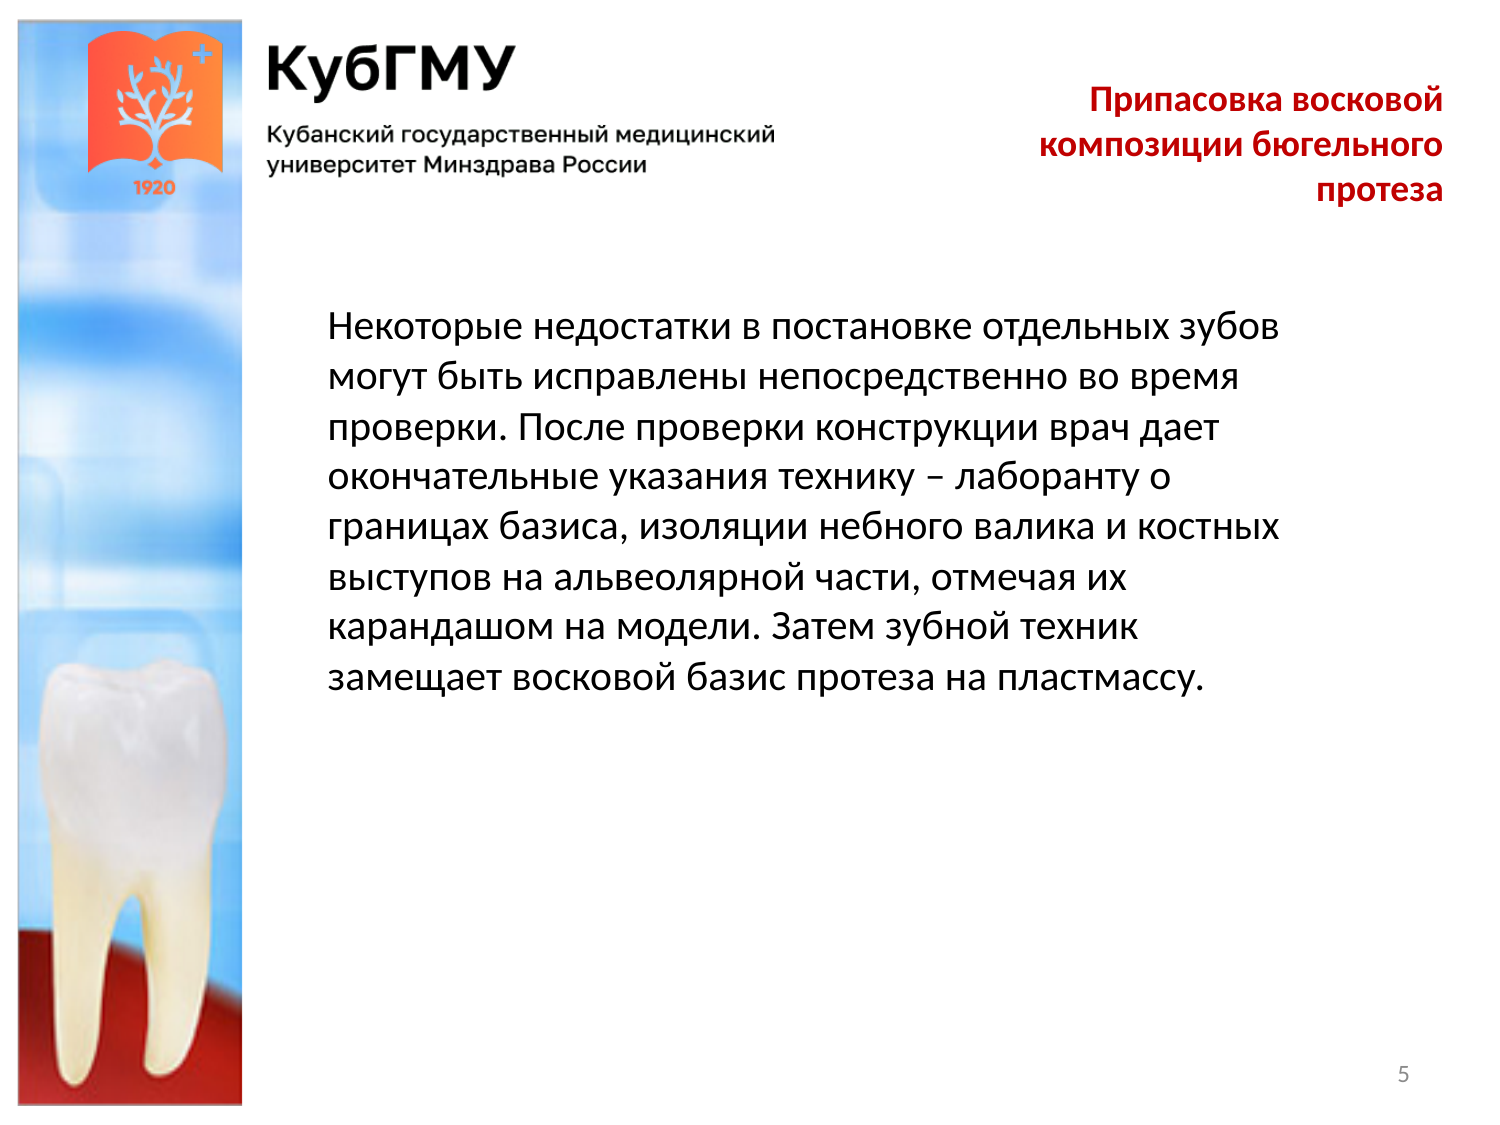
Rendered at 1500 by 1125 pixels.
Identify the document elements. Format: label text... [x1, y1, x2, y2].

picture [17, 18, 774, 1107]
slide_number 5 [1074, 1042, 1425, 1103]
text_box Припасовка восковой композиции бюгельного протеза [891, 66, 1459, 217]
text_box Некоторые недостатки в постановке отдельных зубов могут быть исправлены непосредственно во время проверки. После проверки конструкции врач дает окончательные указания технику – лаборанту о границах базиса, изоляции небного валика и костных выступов на альвеолярной части, отмечая их карандашом на модели. Затем зубной техник замещает восковой базис протеза на пластмассу. [312, 290, 1329, 756]
